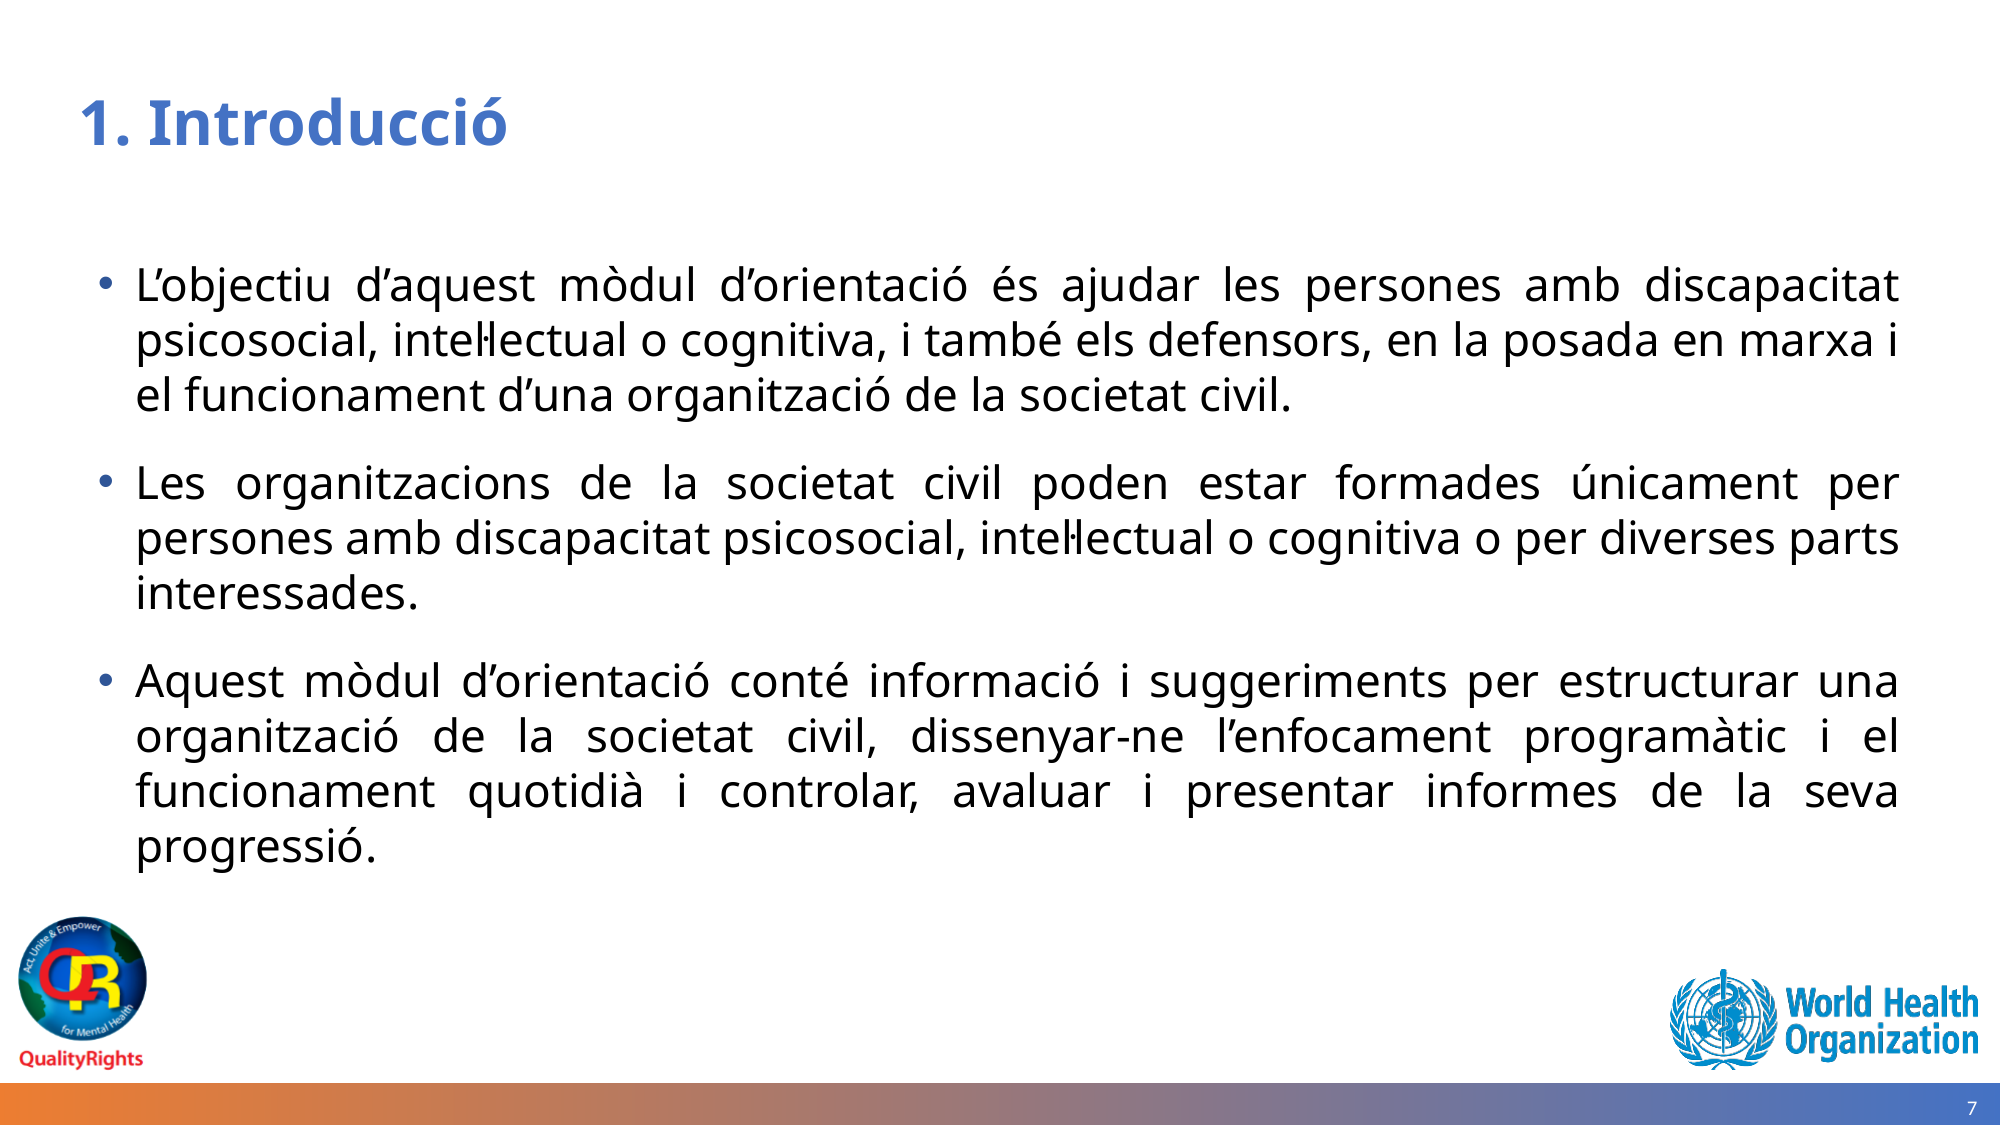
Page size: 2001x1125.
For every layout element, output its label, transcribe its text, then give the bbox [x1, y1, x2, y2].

picture [1860, 1000, 1865, 1012]
picture [1711, 995, 1721, 1005]
picture [1890, 987, 1897, 999]
picture [1701, 1042, 1722, 1054]
picture [1696, 994, 1708, 1025]
picture [1689, 992, 1700, 1025]
picture [1701, 987, 1710, 992]
picture [1738, 1022, 1743, 1031]
picture [1706, 1037, 1722, 1046]
picture [1958, 1000, 1962, 1012]
picture [1804, 987, 1811, 1005]
picture [1791, 987, 1798, 1005]
picture [1703, 1003, 1712, 1016]
picture [1711, 1030, 1721, 1038]
picture [1735, 1002, 1743, 1011]
picture [1741, 987, 1765, 1047]
title 1. Introducció [63, 84, 1671, 156]
picture [1732, 969, 1978, 1070]
picture [1725, 1041, 1747, 1054]
list L’objectiu d’aquest mòdul d’orientació és ajudar les persones amb discapacitat psicosocial, intel·lectual o cognitiva, i també els defensors, en la posada en marxa i el funcionament d’una organització de la societat civil. Les organitzacions de la societat civil poden estar formades únicament per persones amb discapacitat psicosocial, intel·lectual o cognitiva o per diverses parts interessades. Aquest mòdul d’orientació conté informació i suggeriments per estructurar una organització de la societat civil, dissenyar-ne l’enfocament programàtic i el funcionament quotidià i controlar, avaluar i presentar informes de la seva progressió. [83, 247, 1917, 987]
picture [1670, 987, 1679, 1010]
picture [1691, 1030, 1700, 1041]
picture [1670, 1031, 1715, 1070]
picture [1703, 1018, 1711, 1030]
picture [1685, 987, 1697, 1003]
picture [1716, 1064, 1731, 1070]
picture [0, 899, 162, 1083]
picture [1682, 1004, 1749, 1060]
